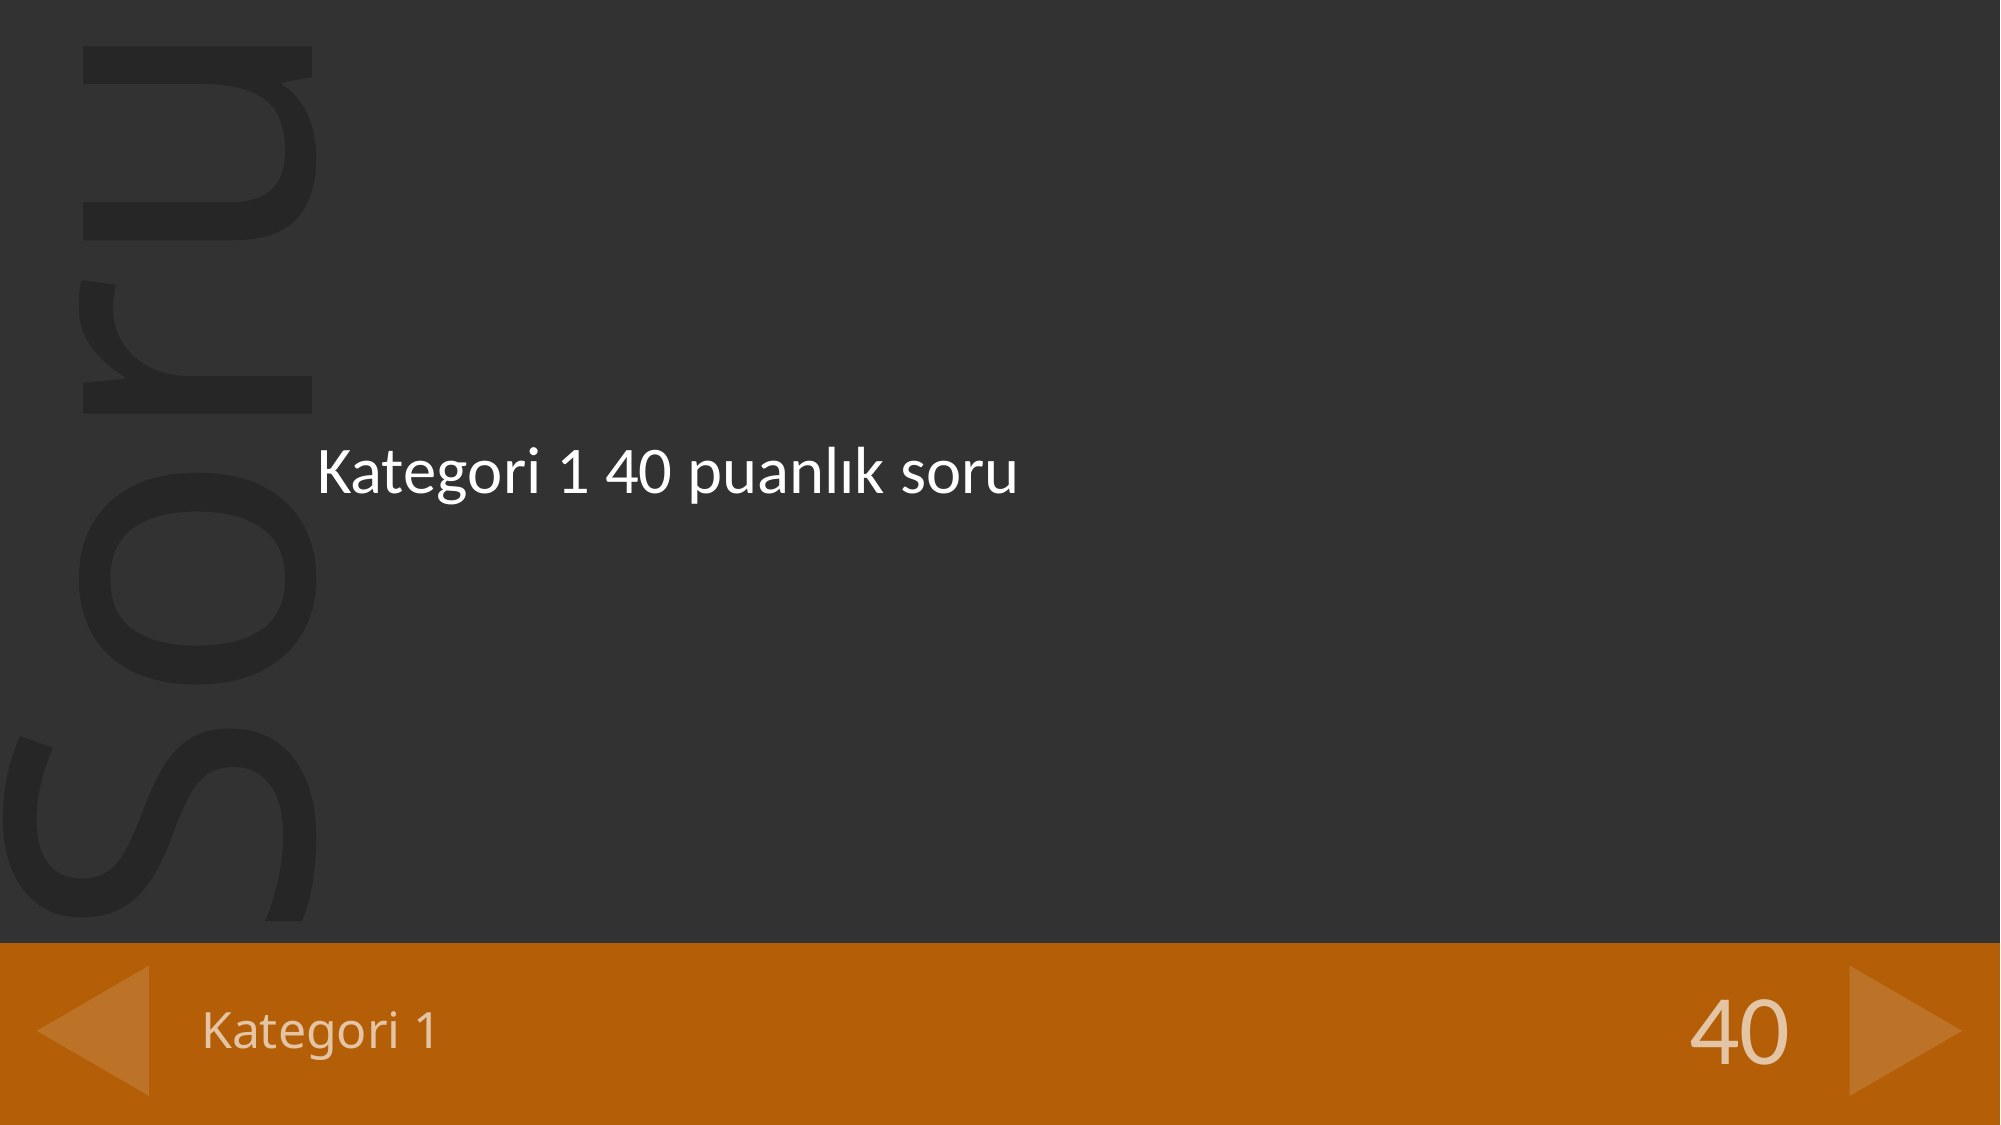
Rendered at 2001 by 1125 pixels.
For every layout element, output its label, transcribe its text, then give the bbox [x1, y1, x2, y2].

title Kategori 1 [185, 967, 1494, 1097]
list Kategori 1 40 puanlık soru [302, 307, 1760, 636]
list 40 [1494, 967, 1806, 1097]
